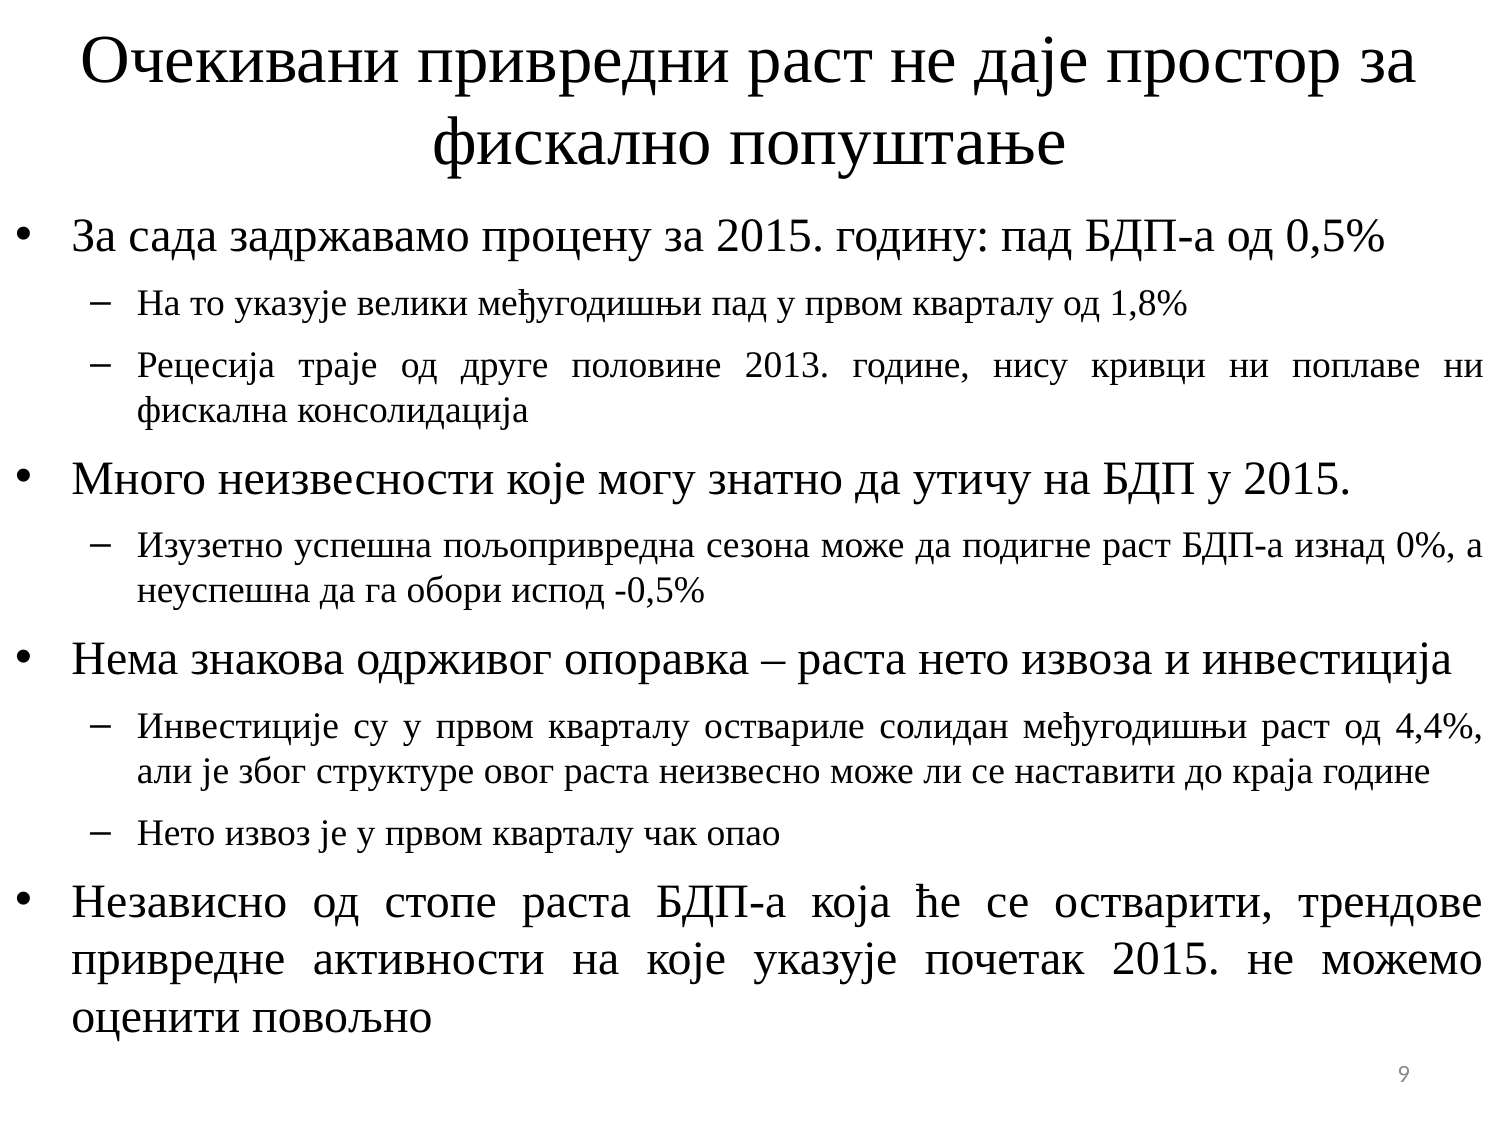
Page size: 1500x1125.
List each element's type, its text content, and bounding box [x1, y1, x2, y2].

title Очекивани привредни раст не даје простор за фискално попуштање [0, 42, 1500, 150]
slide_number 9 [1074, 1042, 1425, 1103]
list За сада задржавамо процену за 2015. годину: пад БДП-а од 0,5% На то указује велики међугодишњи пад у првом кварталу од 1,8% Рецесија траје од друге половине 2013. године, нису кривци ни поплаве ни фискална консолидација Много неизвесности које могу знатно да утичу на БДП у 2015. Изузетно успешна пољопривредна сезона може да подигне раст БДП-а изнад 0%, а неуспешна да га обори испод -0,5% Нема знакова одрживог опоравка – раста нето извоза и инвестиција Инвестиције су у првом кварталу оствариле солидан међугодишњи раст од 4,4%, али је због структуре овог раста неизвесно може ли се наставити до краја године Нето извоз је у првом кварталу чак опао Независно од стопе раста БДП-а која ће се остварити, трендове привредне активности на које указује почетак 2015. не можемо оценити повољно [0, 196, 1500, 1125]
